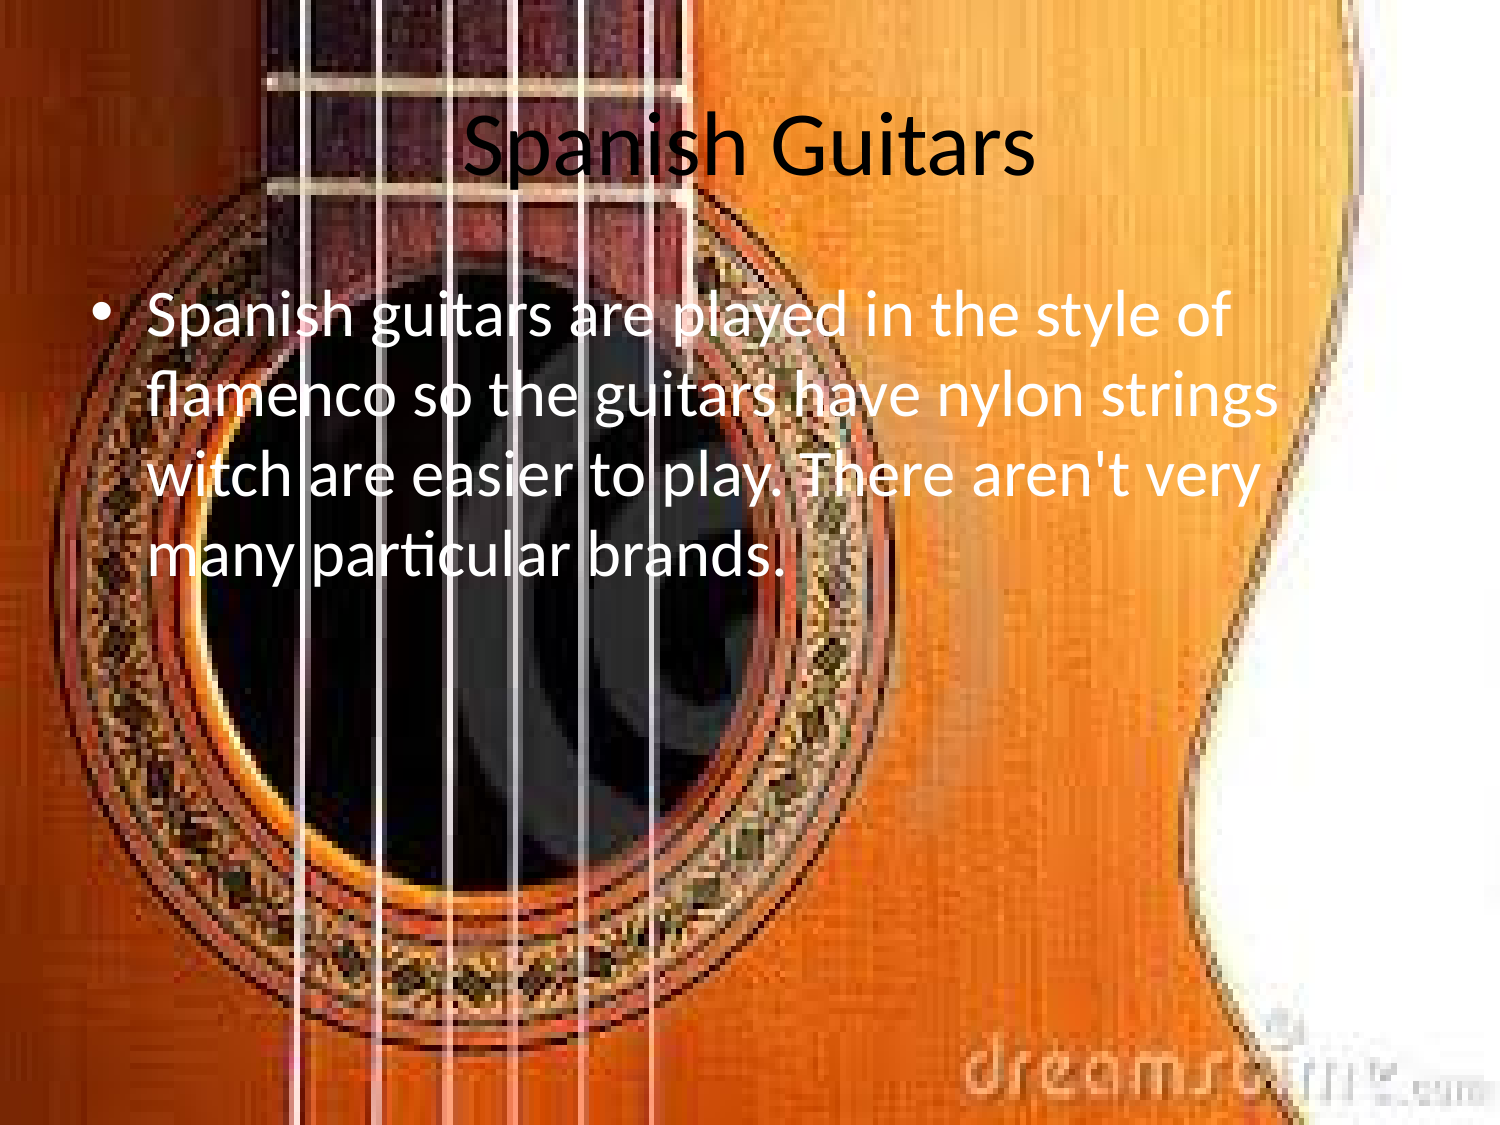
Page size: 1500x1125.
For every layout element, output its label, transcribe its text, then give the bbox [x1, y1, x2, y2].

picture [0, 0, 1500, 1125]
list Spanish guitars are played in the style of flamenco so the guitars have nylon strings witch are easier to play. There aren't very many particular brands. [75, 262, 1425, 1005]
title Spanish Guitars [75, 45, 1425, 233]
